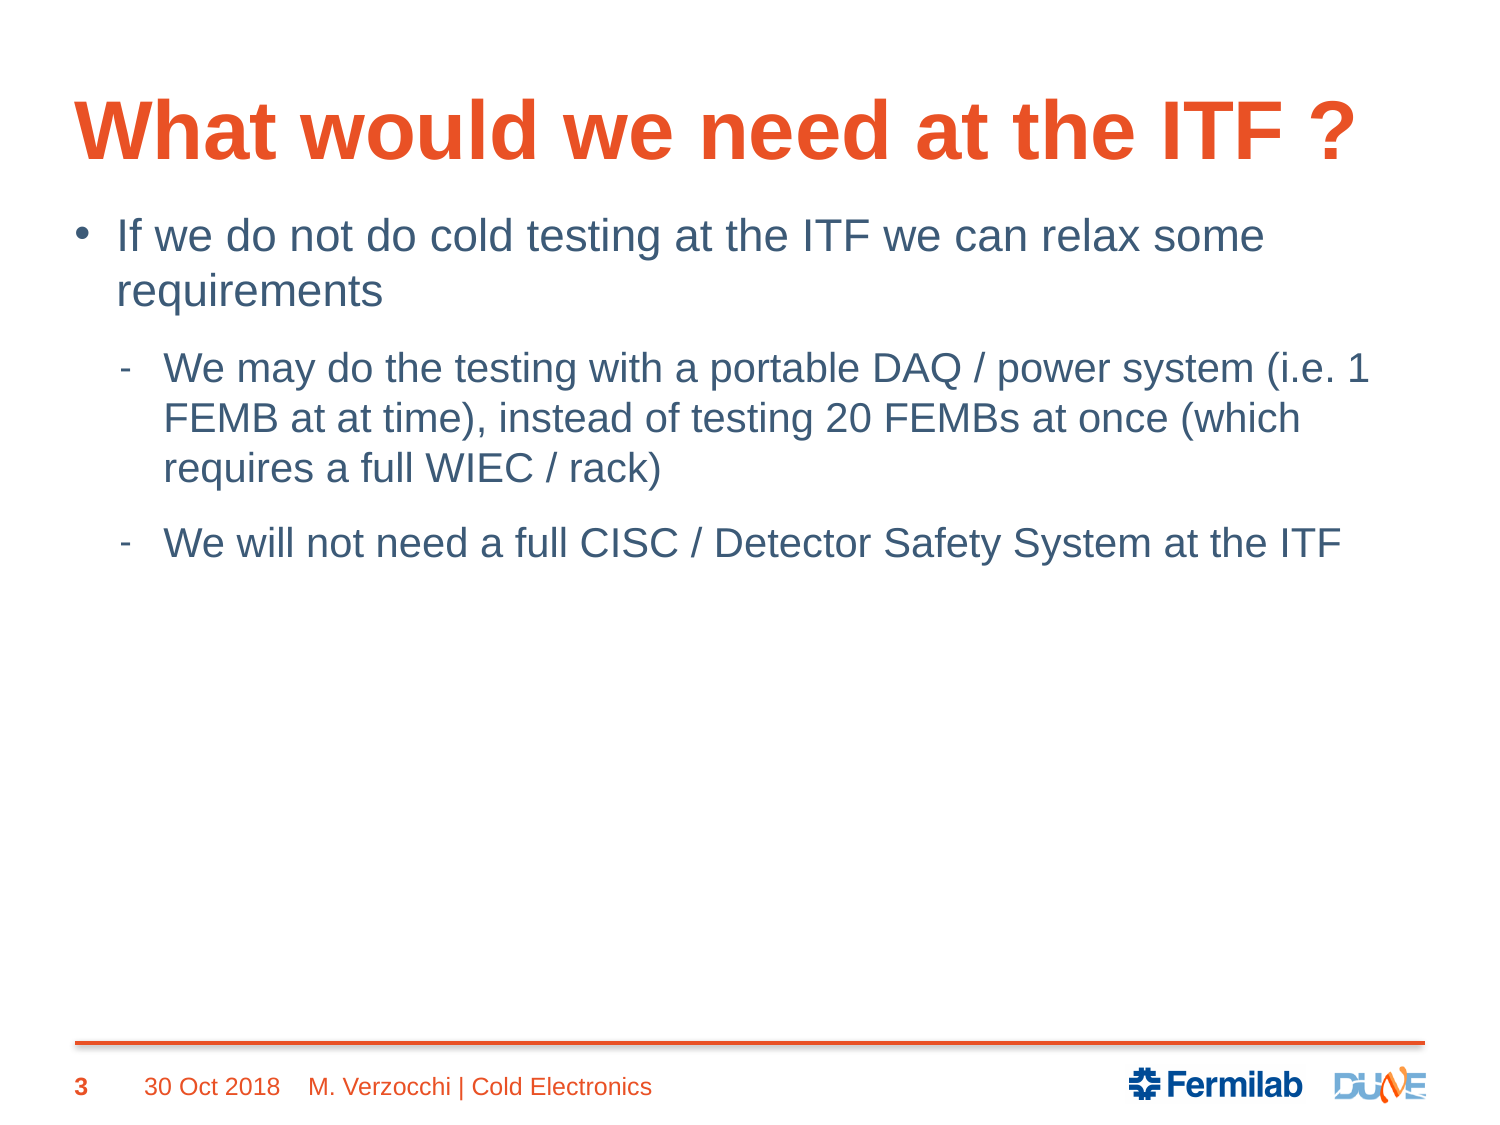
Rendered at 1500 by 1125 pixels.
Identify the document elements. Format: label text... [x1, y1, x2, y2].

footer M. Verzocchi | Cold Electronics [308, 1074, 1022, 1101]
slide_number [145, 1074, 308, 1101]
slide_number 3 [74, 1074, 145, 1101]
list If we do not do cold testing at the ITF we can relax some requirements We may do the testing with a portable DAQ / power system (i.e. 1 FEMB at at time), instead of testing 20 FEMBs at once (which requires a full WIEC / rack) We will not need a full CISC / Detector Safety System at the ITF [74, 198, 1425, 1030]
title What would we need at the ITF ? [74, 75, 1425, 183]
picture [1333, 1064, 1427, 1104]
picture [1125, 1064, 1306, 1104]
